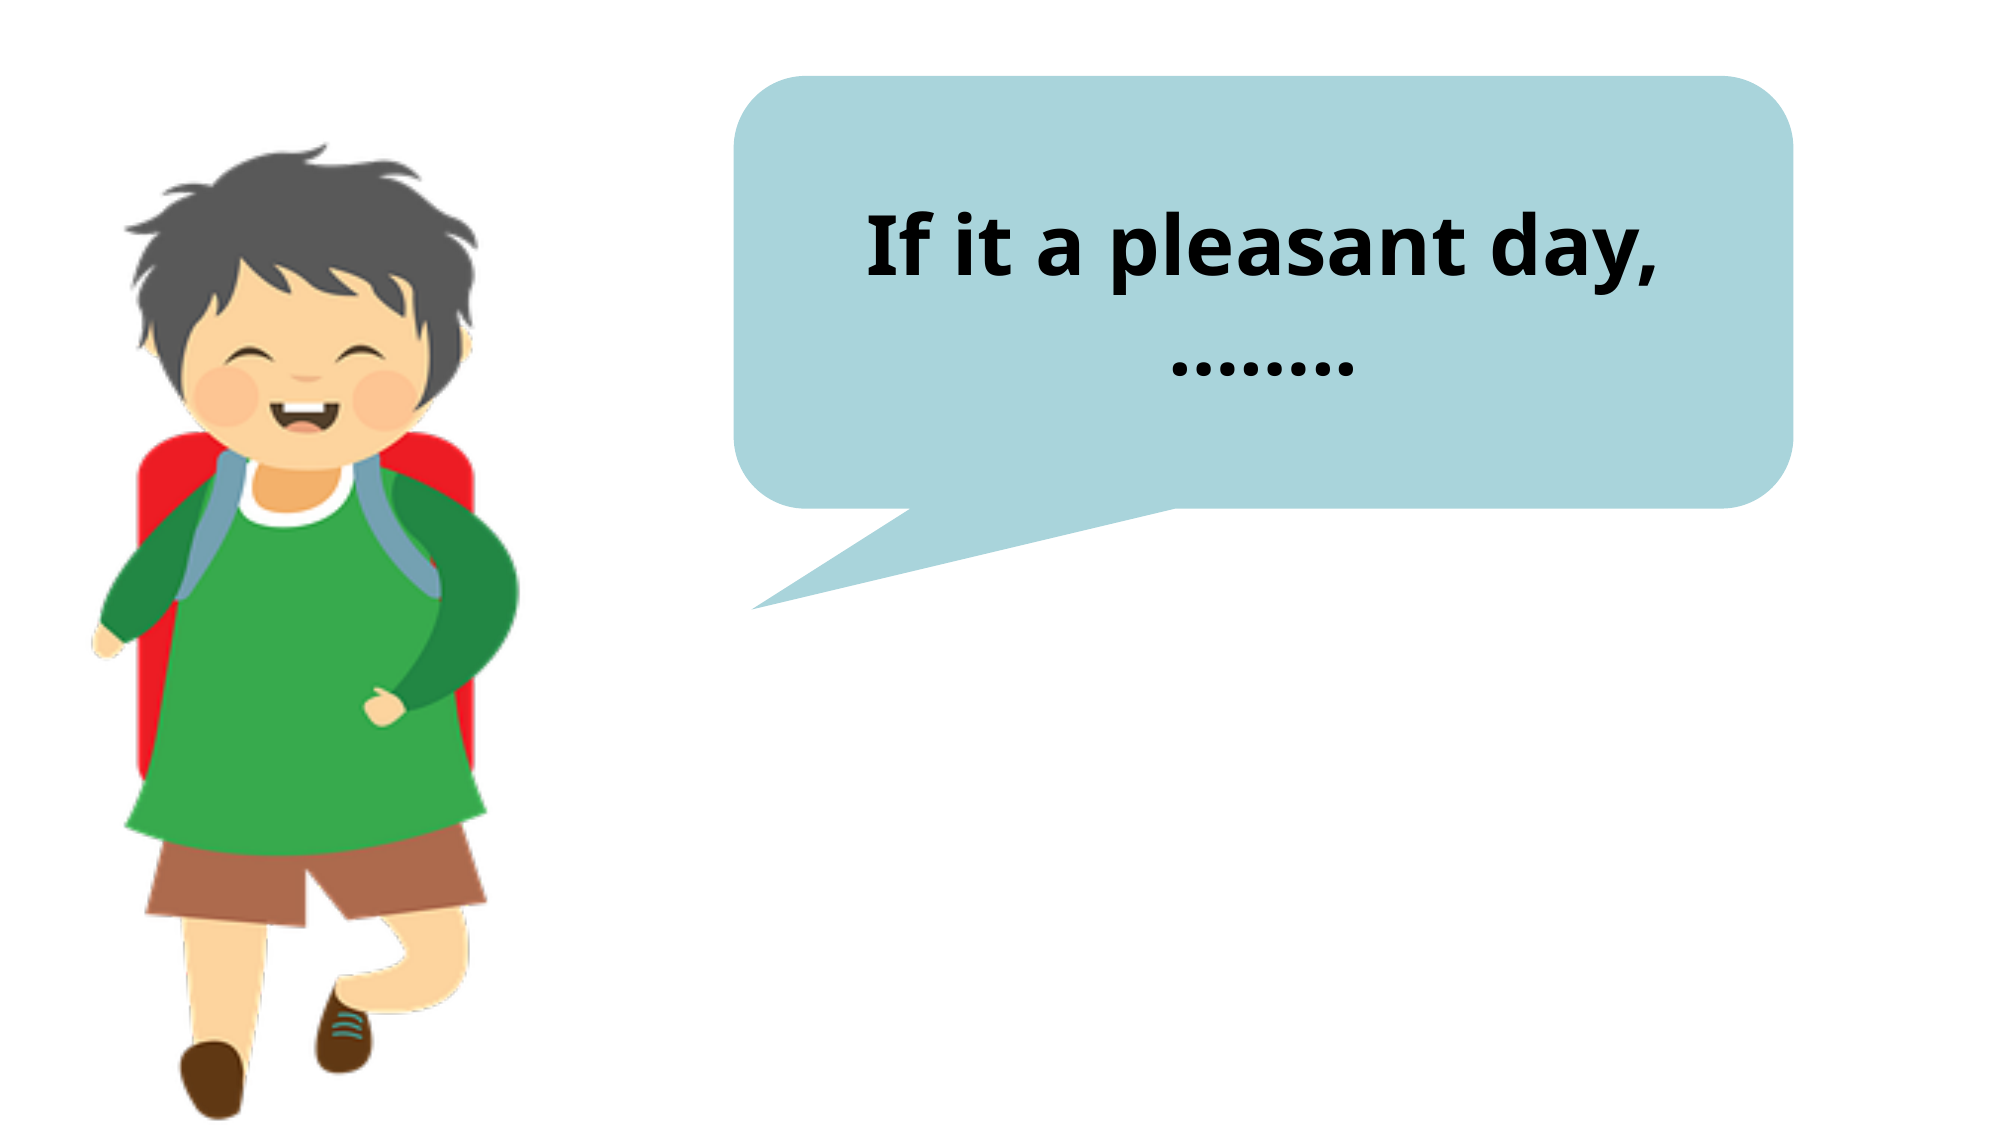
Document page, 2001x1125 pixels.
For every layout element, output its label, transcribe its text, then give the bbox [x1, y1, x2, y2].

picture [17, 29, 670, 1125]
text_box If it a pleasant day, …….. [732, 74, 1795, 611]
